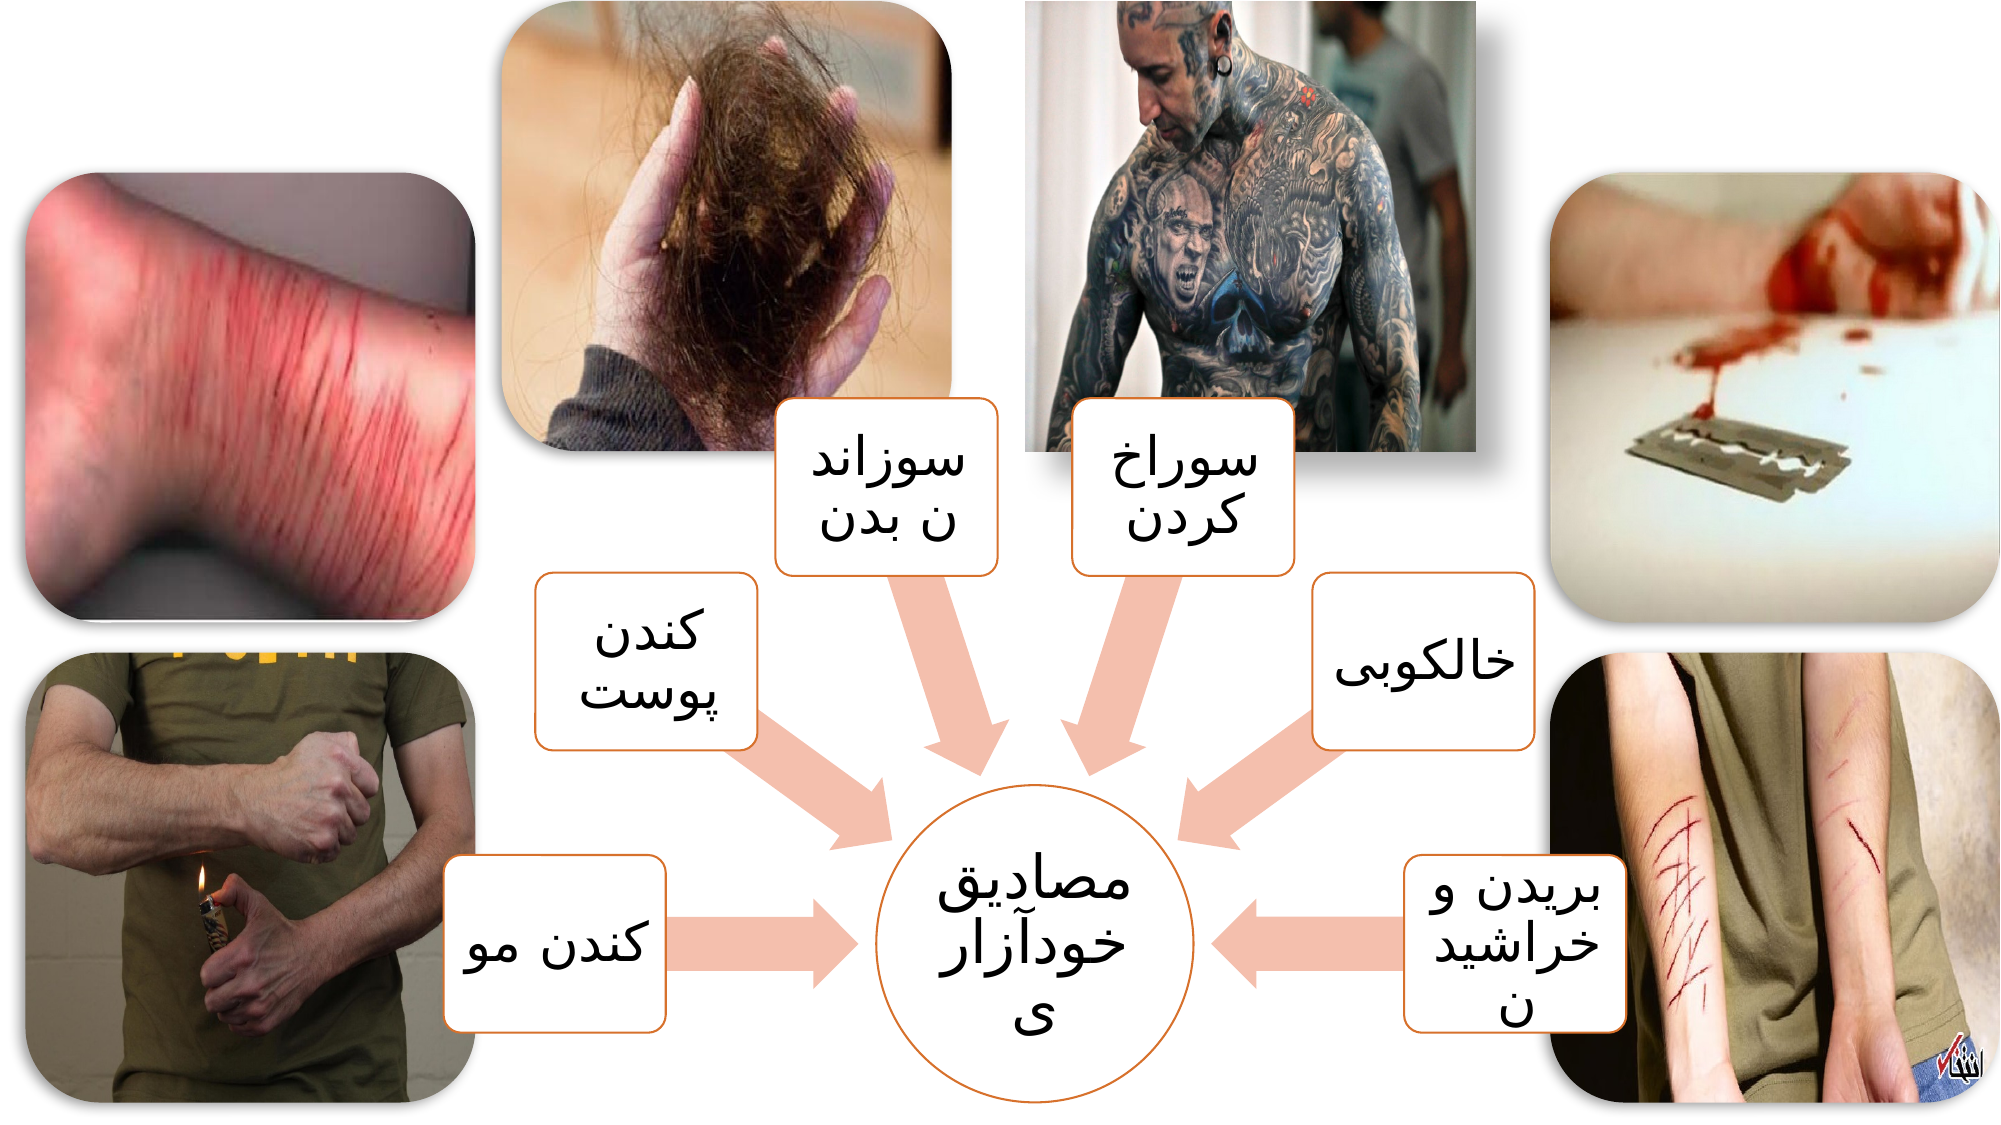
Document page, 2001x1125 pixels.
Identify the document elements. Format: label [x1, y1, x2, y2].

picture [25, 652, 355, 1103]
picture [1025, 1, 1476, 398]
picture [1549, 172, 2000, 623]
picture [25, 172, 476, 623]
picture [1714, 652, 2000, 1103]
picture [501, 1, 952, 398]
text_box [355, 398, 1714, 1103]
